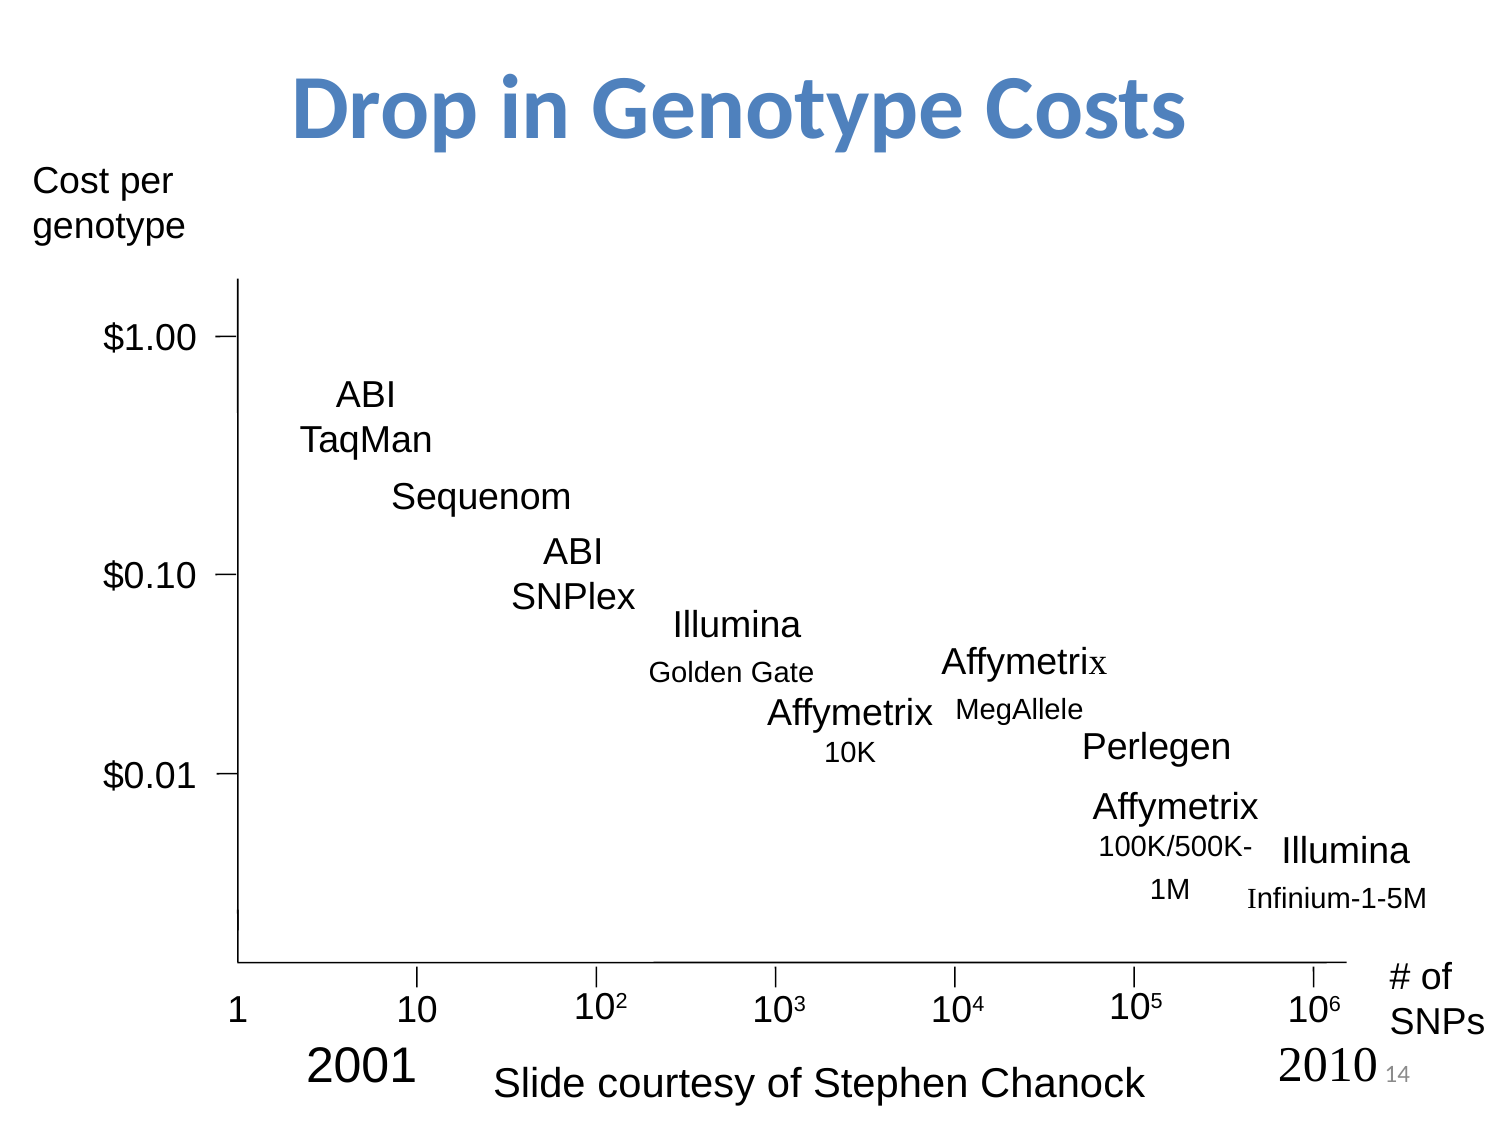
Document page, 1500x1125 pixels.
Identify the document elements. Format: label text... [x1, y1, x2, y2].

text_box ABI TaqMan [284, 362, 448, 468]
text_box 10 [381, 977, 453, 1038]
text_box Perlegen [1049, 714, 1274, 775]
text_box 1 [212, 977, 264, 1038]
text_box 103 [737, 977, 821, 1038]
text_box # of SNPs [1374, 944, 1500, 1050]
text_box $0.01 [88, 743, 237, 803]
text_box ABI SNPlex [496, 519, 651, 625]
text_box Affymetrix 100K/500K-1M [1063, 774, 1288, 915]
text_box Illumina Golden Gate [624, 592, 849, 698]
text_box Affymetrix 10K [738, 680, 962, 776]
text_box 106 [1272, 977, 1356, 1024]
text_box $0.10 [88, 543, 219, 603]
text_box Illumina Infinium-1-5M [1191, 818, 1500, 924]
slide_number 14 [1074, 1042, 1425, 1103]
text_box 2001 [291, 1024, 433, 1100]
text_box 104 [916, 977, 1000, 1038]
text_box Sequenom [376, 464, 587, 525]
text_box 105 [1094, 974, 1178, 1035]
text_box Cost per genotype [17, 148, 202, 254]
text_box 2010 [1263, 1024, 1393, 1099]
text_box Slide courtesy of Stephen Chanock [478, 1048, 1198, 1114]
text_box $1.00 [88, 305, 225, 366]
text_box Affymetrix MegAllele [912, 629, 1137, 735]
title Drop in Genotype Costs [0, 19, 1500, 185]
text_box 102 [559, 974, 643, 1035]
